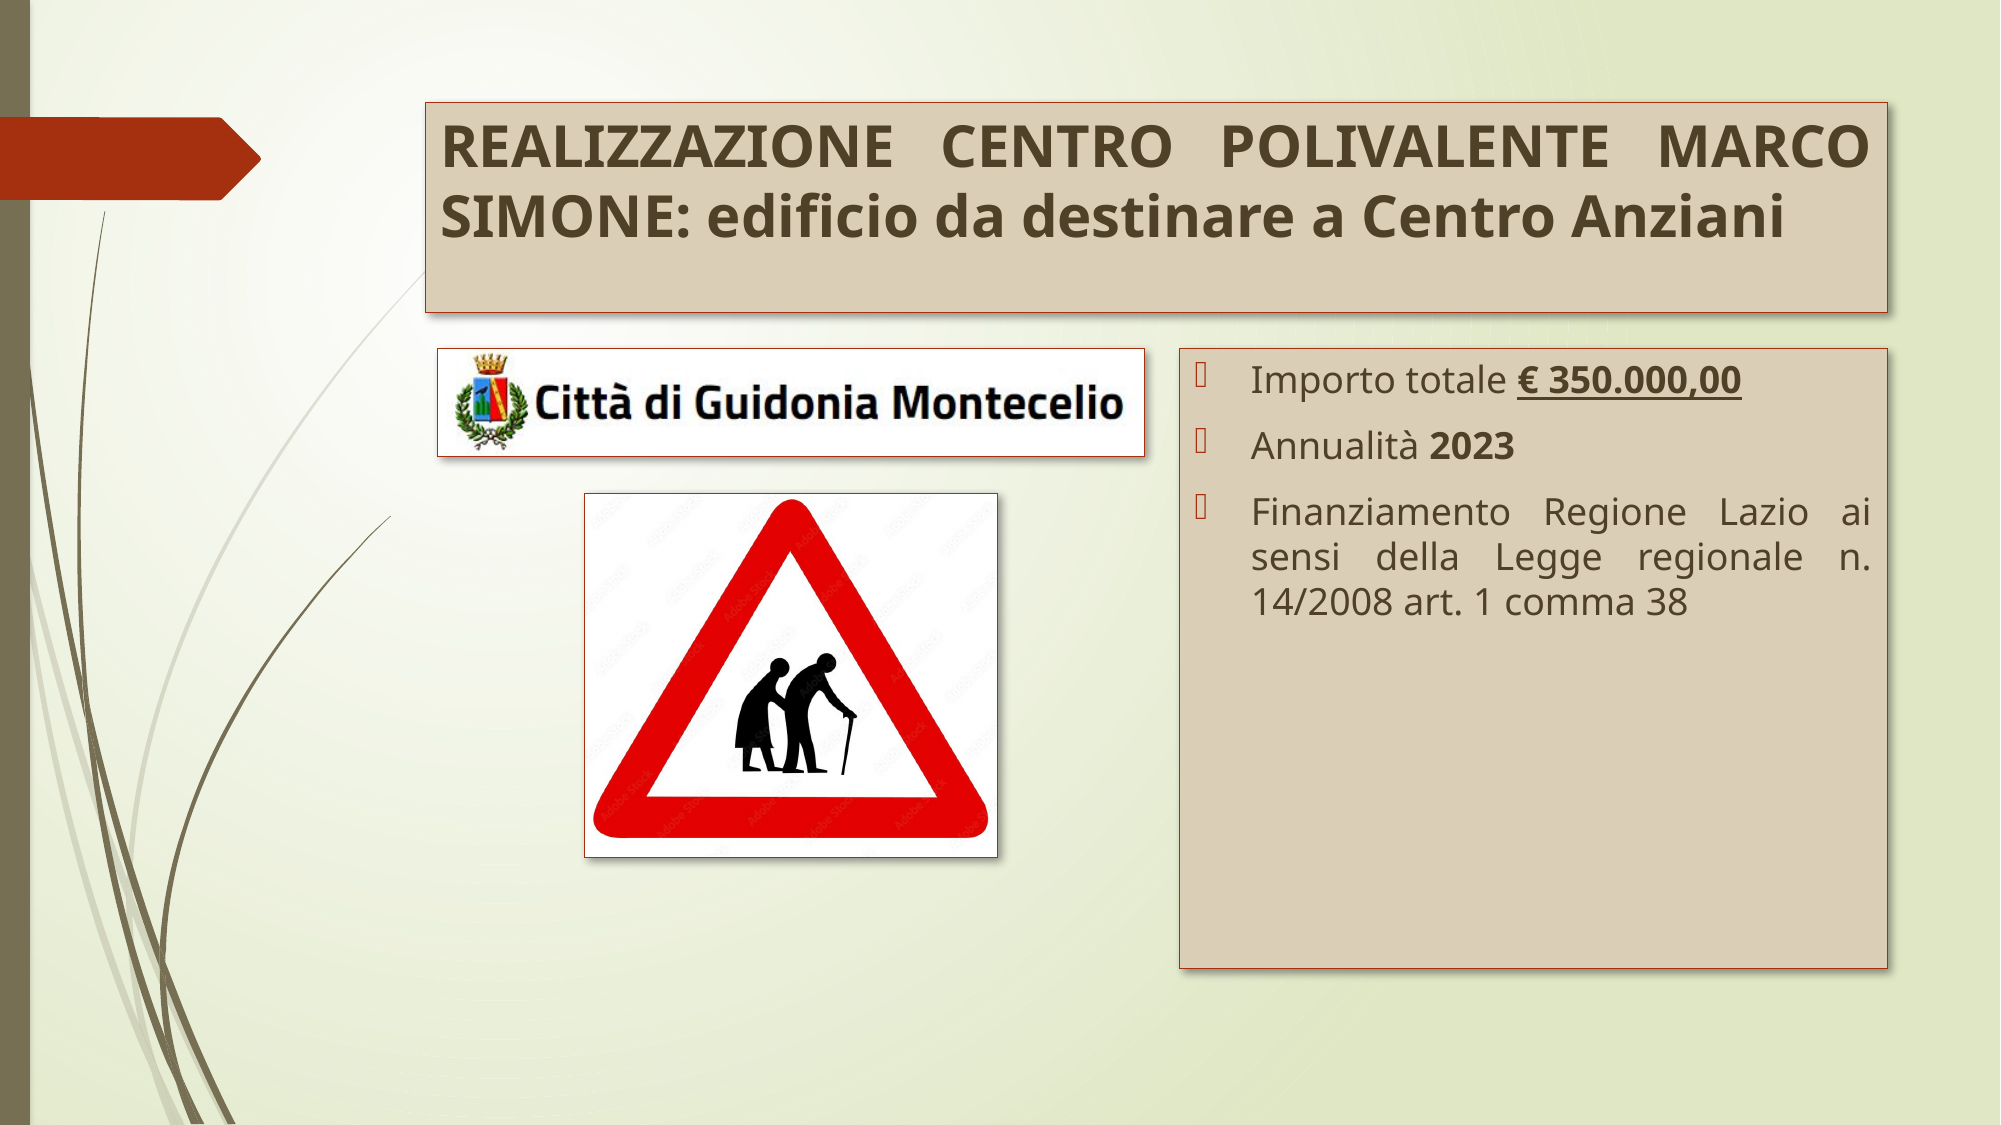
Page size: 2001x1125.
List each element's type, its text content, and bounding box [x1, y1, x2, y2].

picture [584, 492, 998, 858]
title REALIZZAZIONE CENTRO POLIVALENTE MARCO SIMONE: edificio da destinare a Centro Anziani [425, 102, 1888, 313]
list Importo totale € 350.000,00 Annualità 2023 Finanziamento Regione Lazio ai sensi della Legge regionale n. 14/2008 art. 1 comma 38 [1179, 348, 1888, 969]
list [436, 348, 1145, 457]
